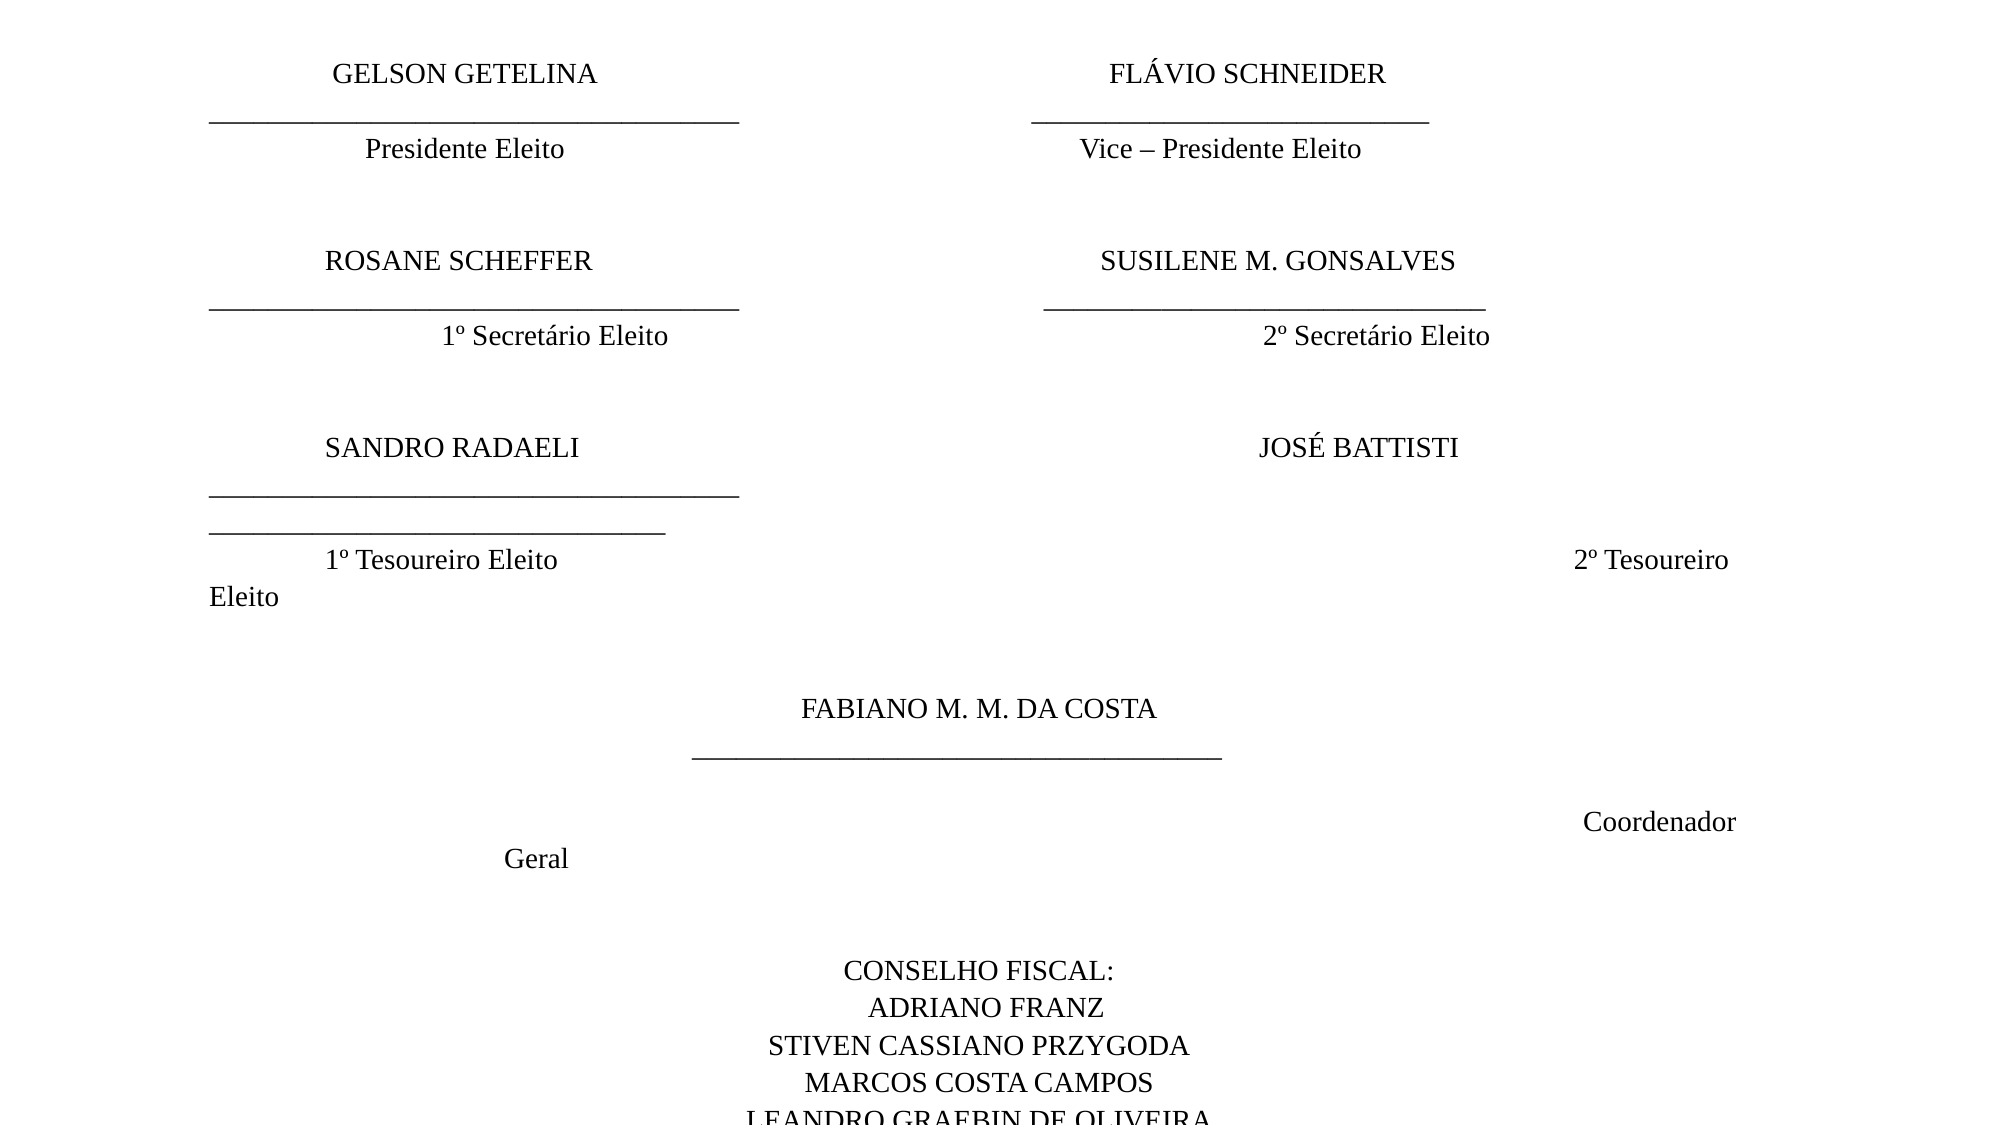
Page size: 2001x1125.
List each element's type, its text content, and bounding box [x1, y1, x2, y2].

text_box GELSON GETELINA FLÁVIO SCHNEIDER ____________________________________ ___________________________ Presidente Eleito Vice – Presidente Eleito ROSANE SCHEFFER SUSILENE M. GONSALVES ____________________________________ ______________________________ 1º Secretário Eleito 2º Secretário Eleito SANDRO RADAELI JOSÉ BATTISTI ____________________________________ _______________________________ 1º Tesoureiro Eleito 2º Tesoureiro Eleito FABIANO M. M. DA COSTA ____________________________________ Coordenador Geral CONSELHO FISCAL: ADRIANO FRANZ STIVEN CASSIANO PRZYGODA MARCOS COSTA CAMPOS LEANDRO GRAEBIN DE OLIVEIRA LUIS ANTONIO REBELATTO [194, 44, 1765, 1125]
